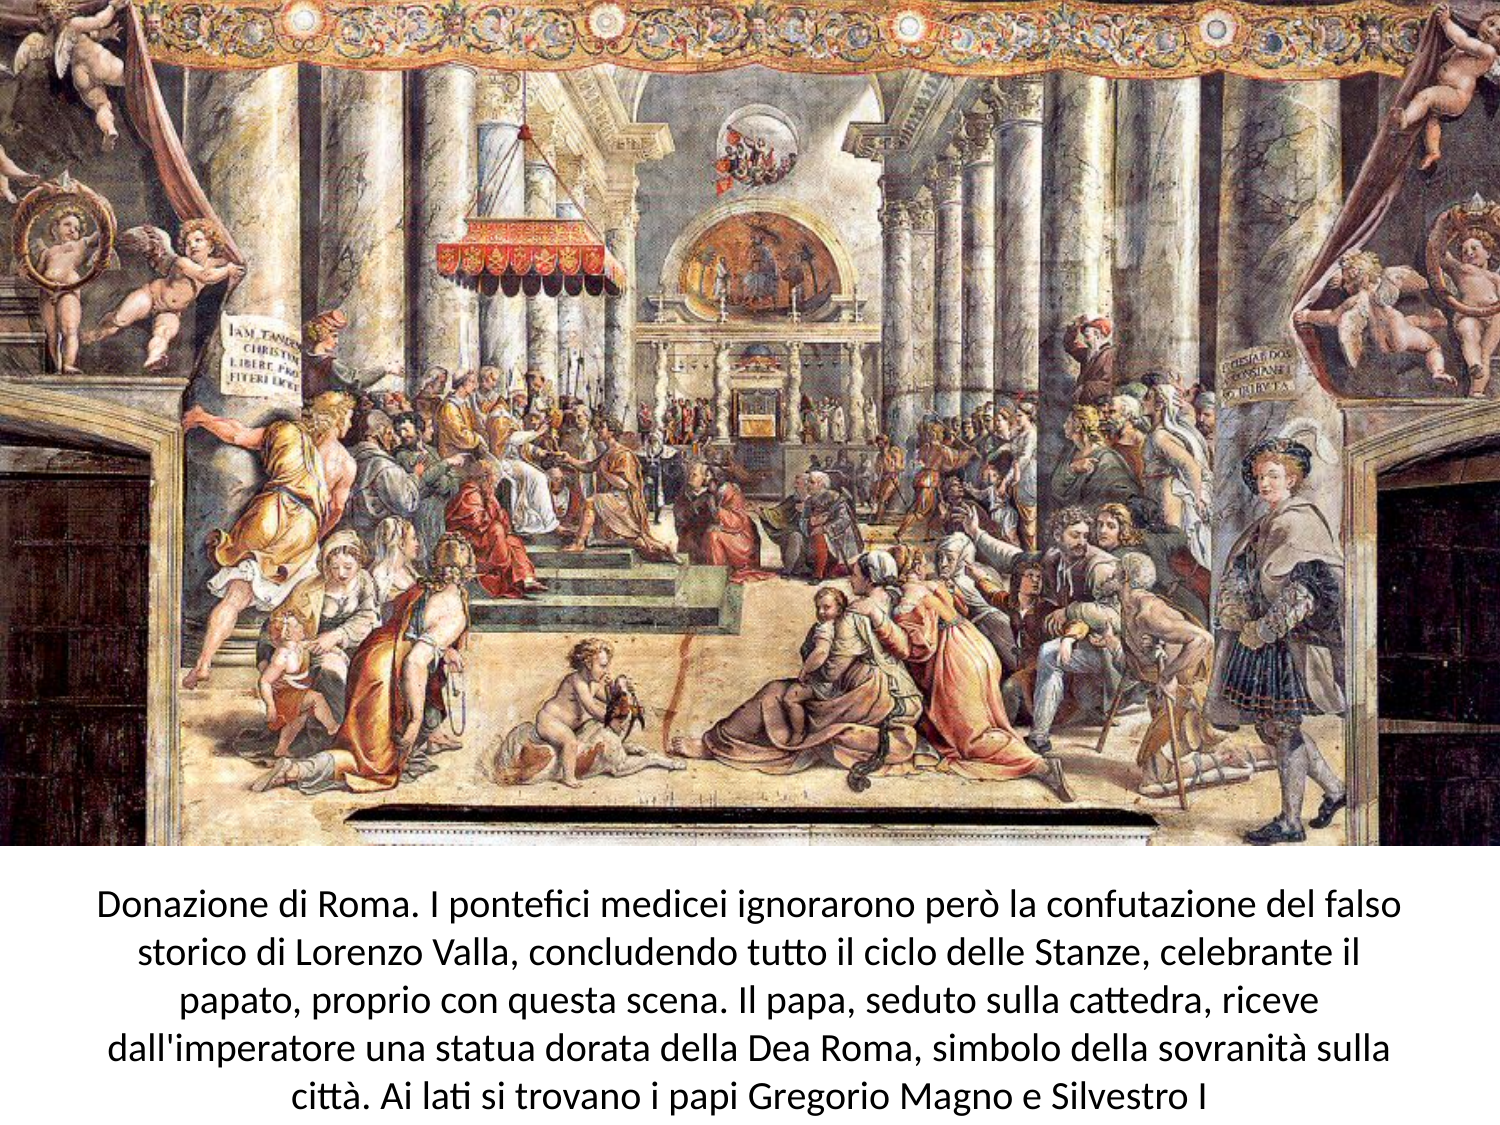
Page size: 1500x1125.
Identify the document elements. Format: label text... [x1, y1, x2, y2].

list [0, 0, 1500, 847]
title Donazione di Roma. I pontefici medicei ignorarono però la confutazione del falso storico di Lorenzo Valla, concludendo tutto il ciclo delle Stanze, celebrante il papato, proprio con questa scena. Il papa, seduto sulla cattedra, riceve dall'imperatore una statua dorata della Dea Roma, simbolo della sovranità sulla città. Ai lati si trovano i papi Gregorio Magno e Silvestro I [75, 869, 1425, 1125]
